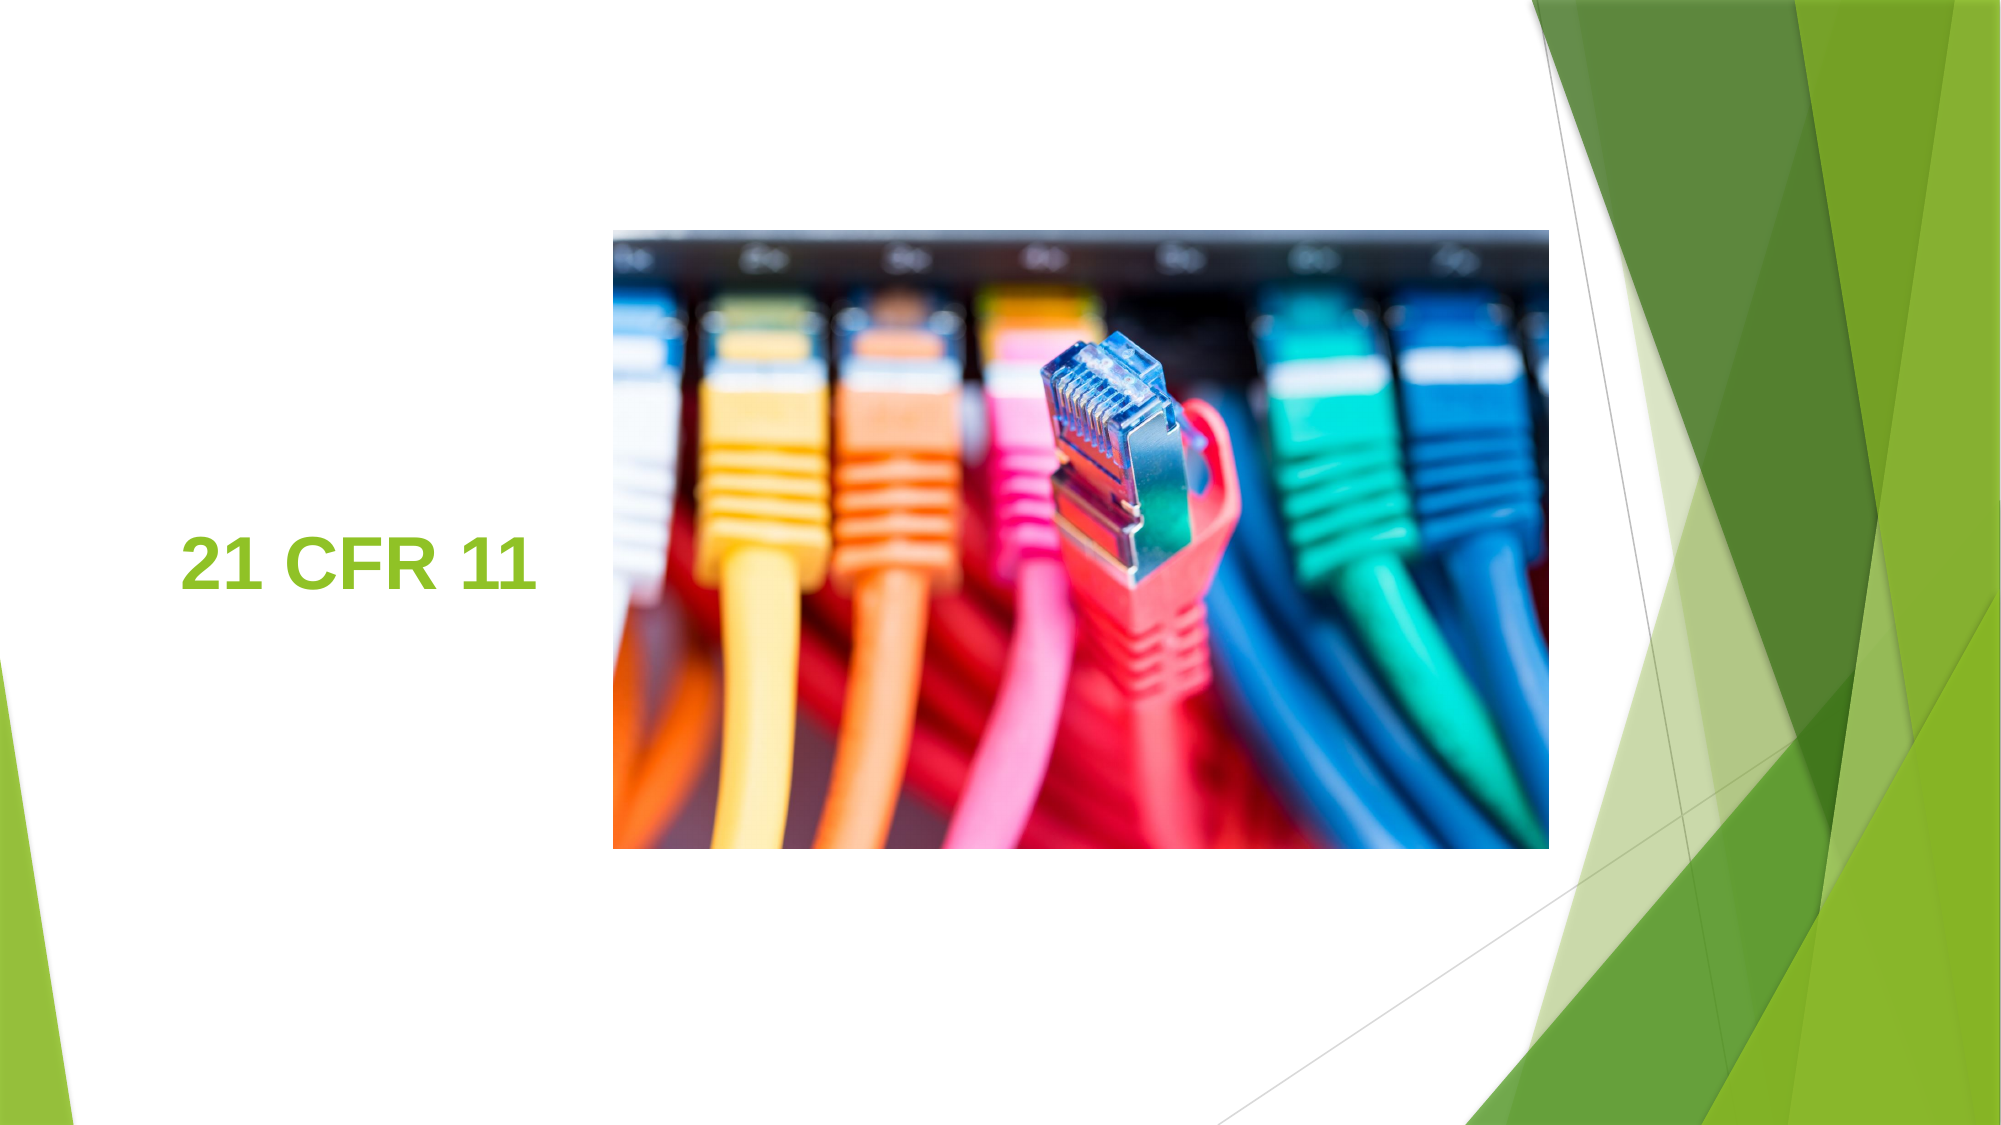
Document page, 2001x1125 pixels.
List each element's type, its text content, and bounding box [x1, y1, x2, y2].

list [612, 230, 1550, 850]
title 21 CFR 11 [165, 193, 641, 926]
